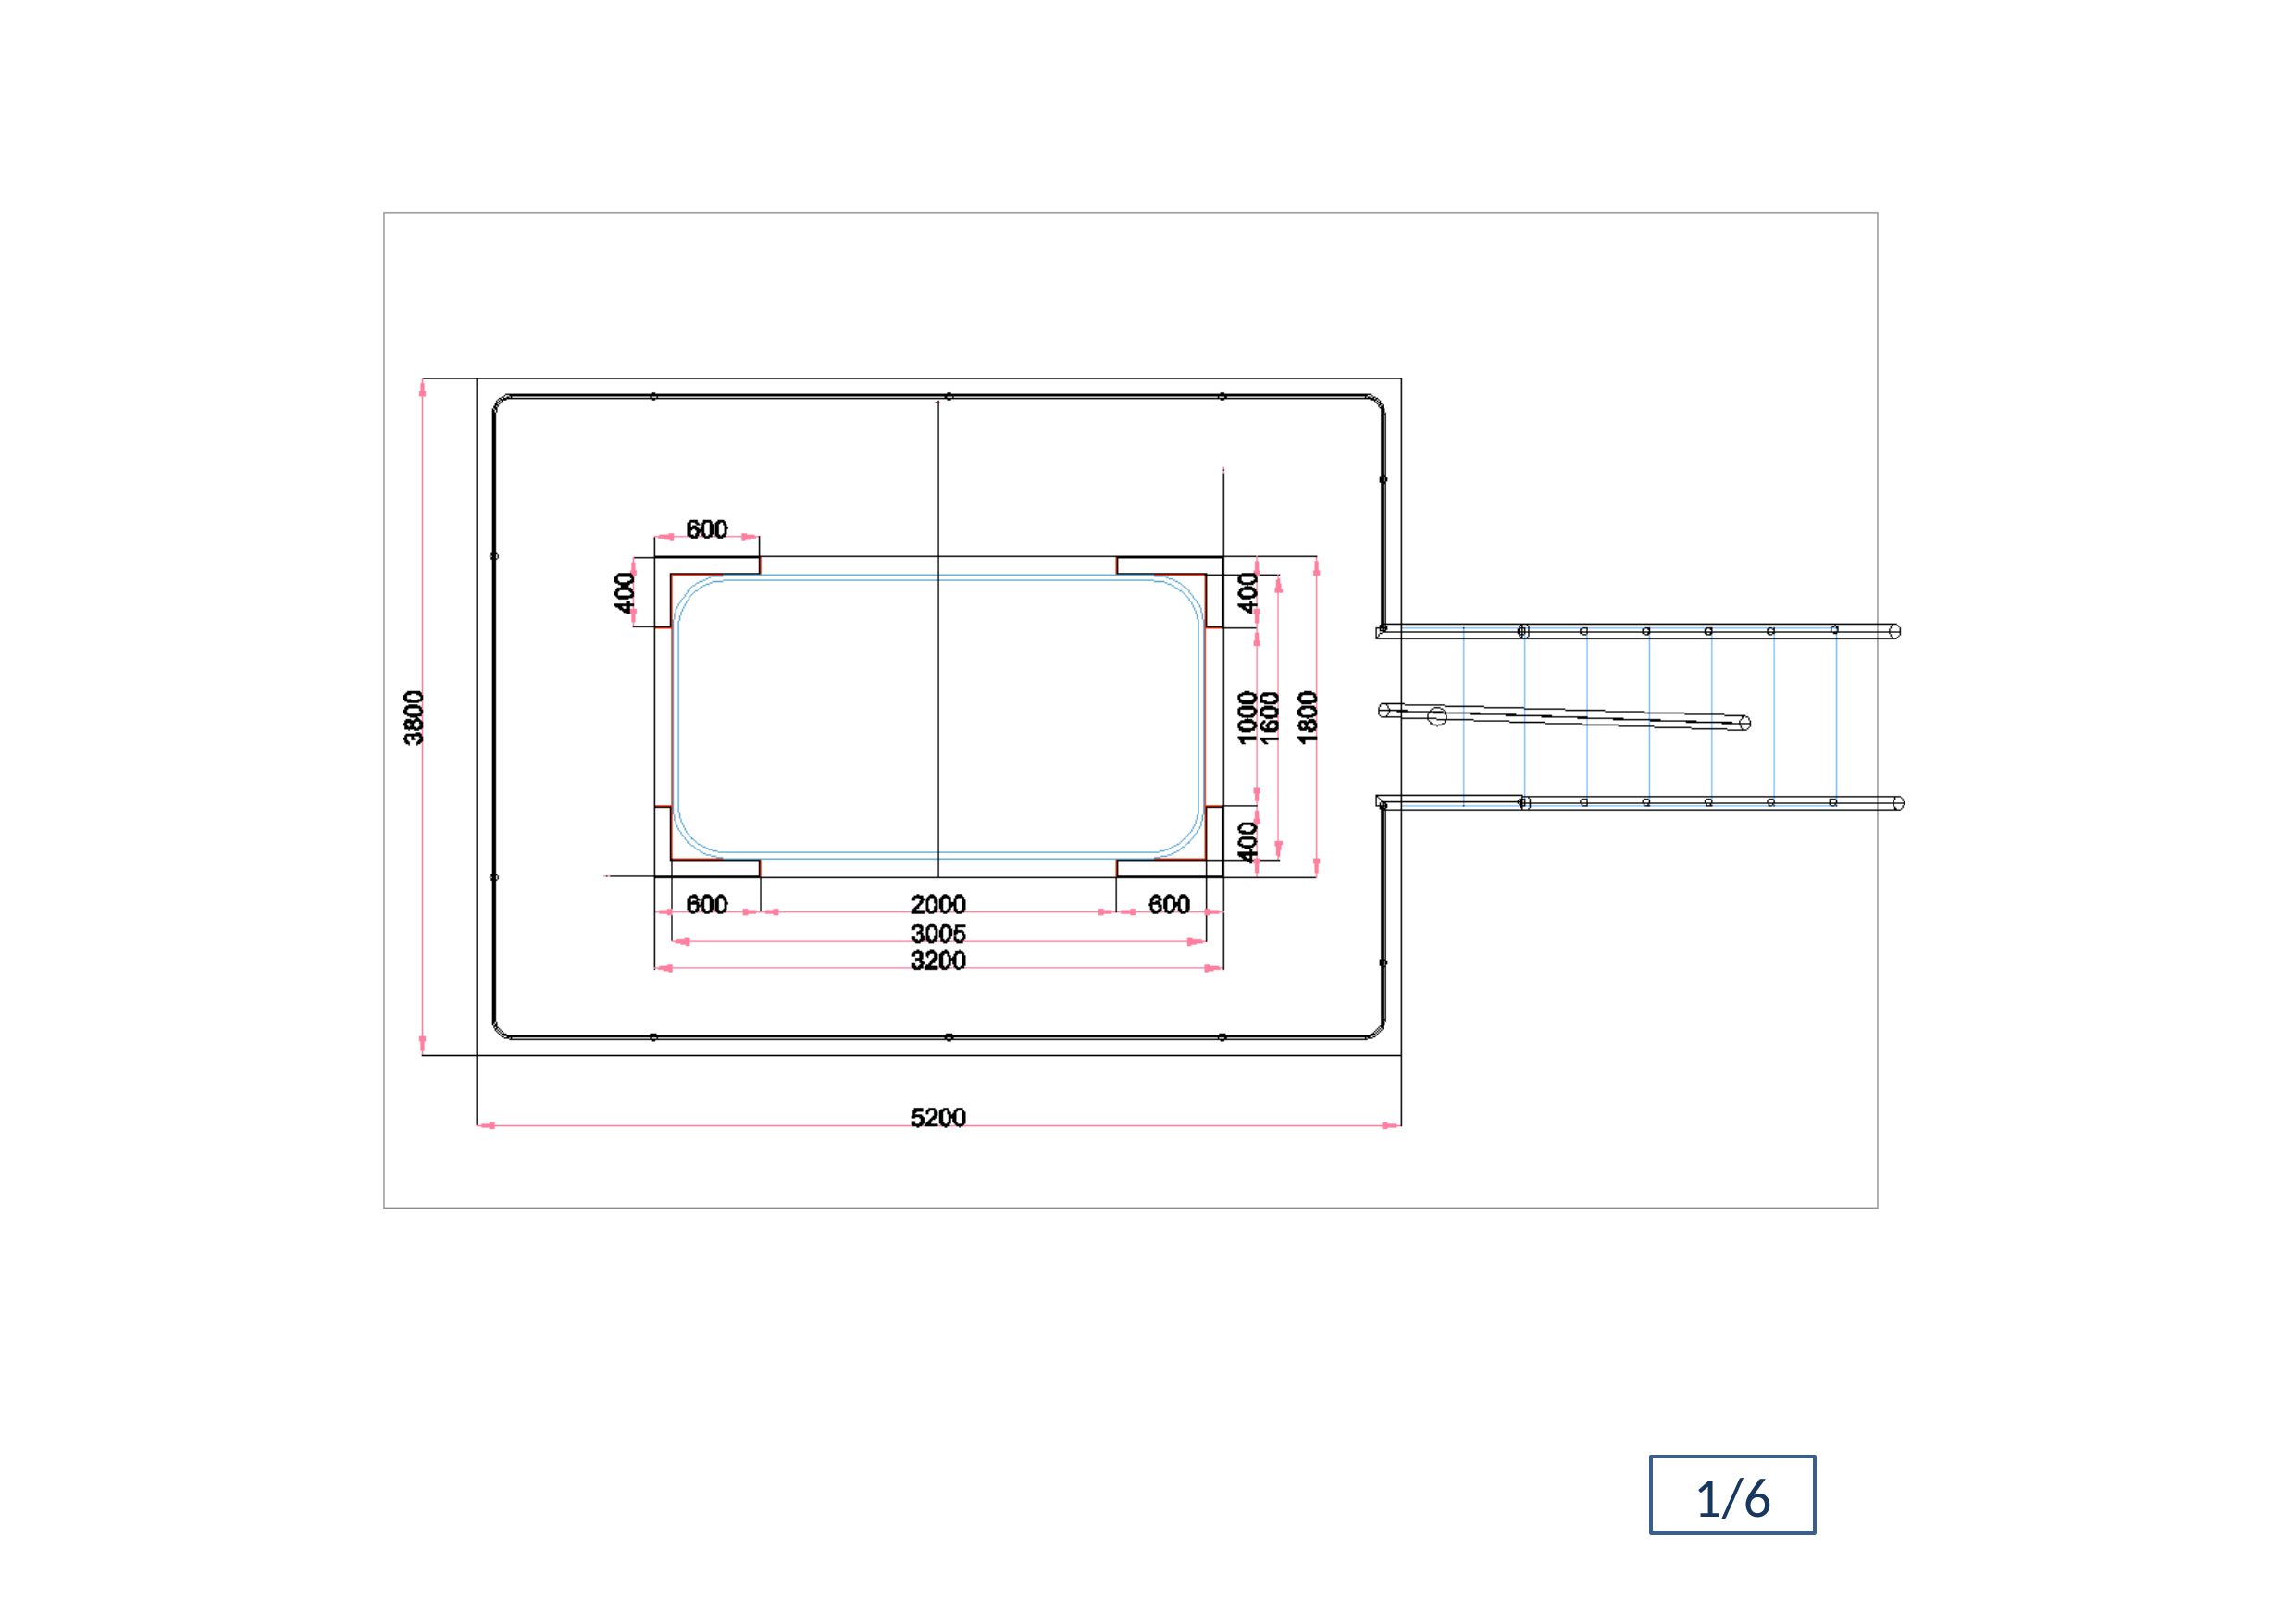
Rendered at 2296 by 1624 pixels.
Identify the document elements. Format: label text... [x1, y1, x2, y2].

text_box 1/6 [1649, 1455, 1817, 1535]
picture [382, 199, 1906, 1226]
